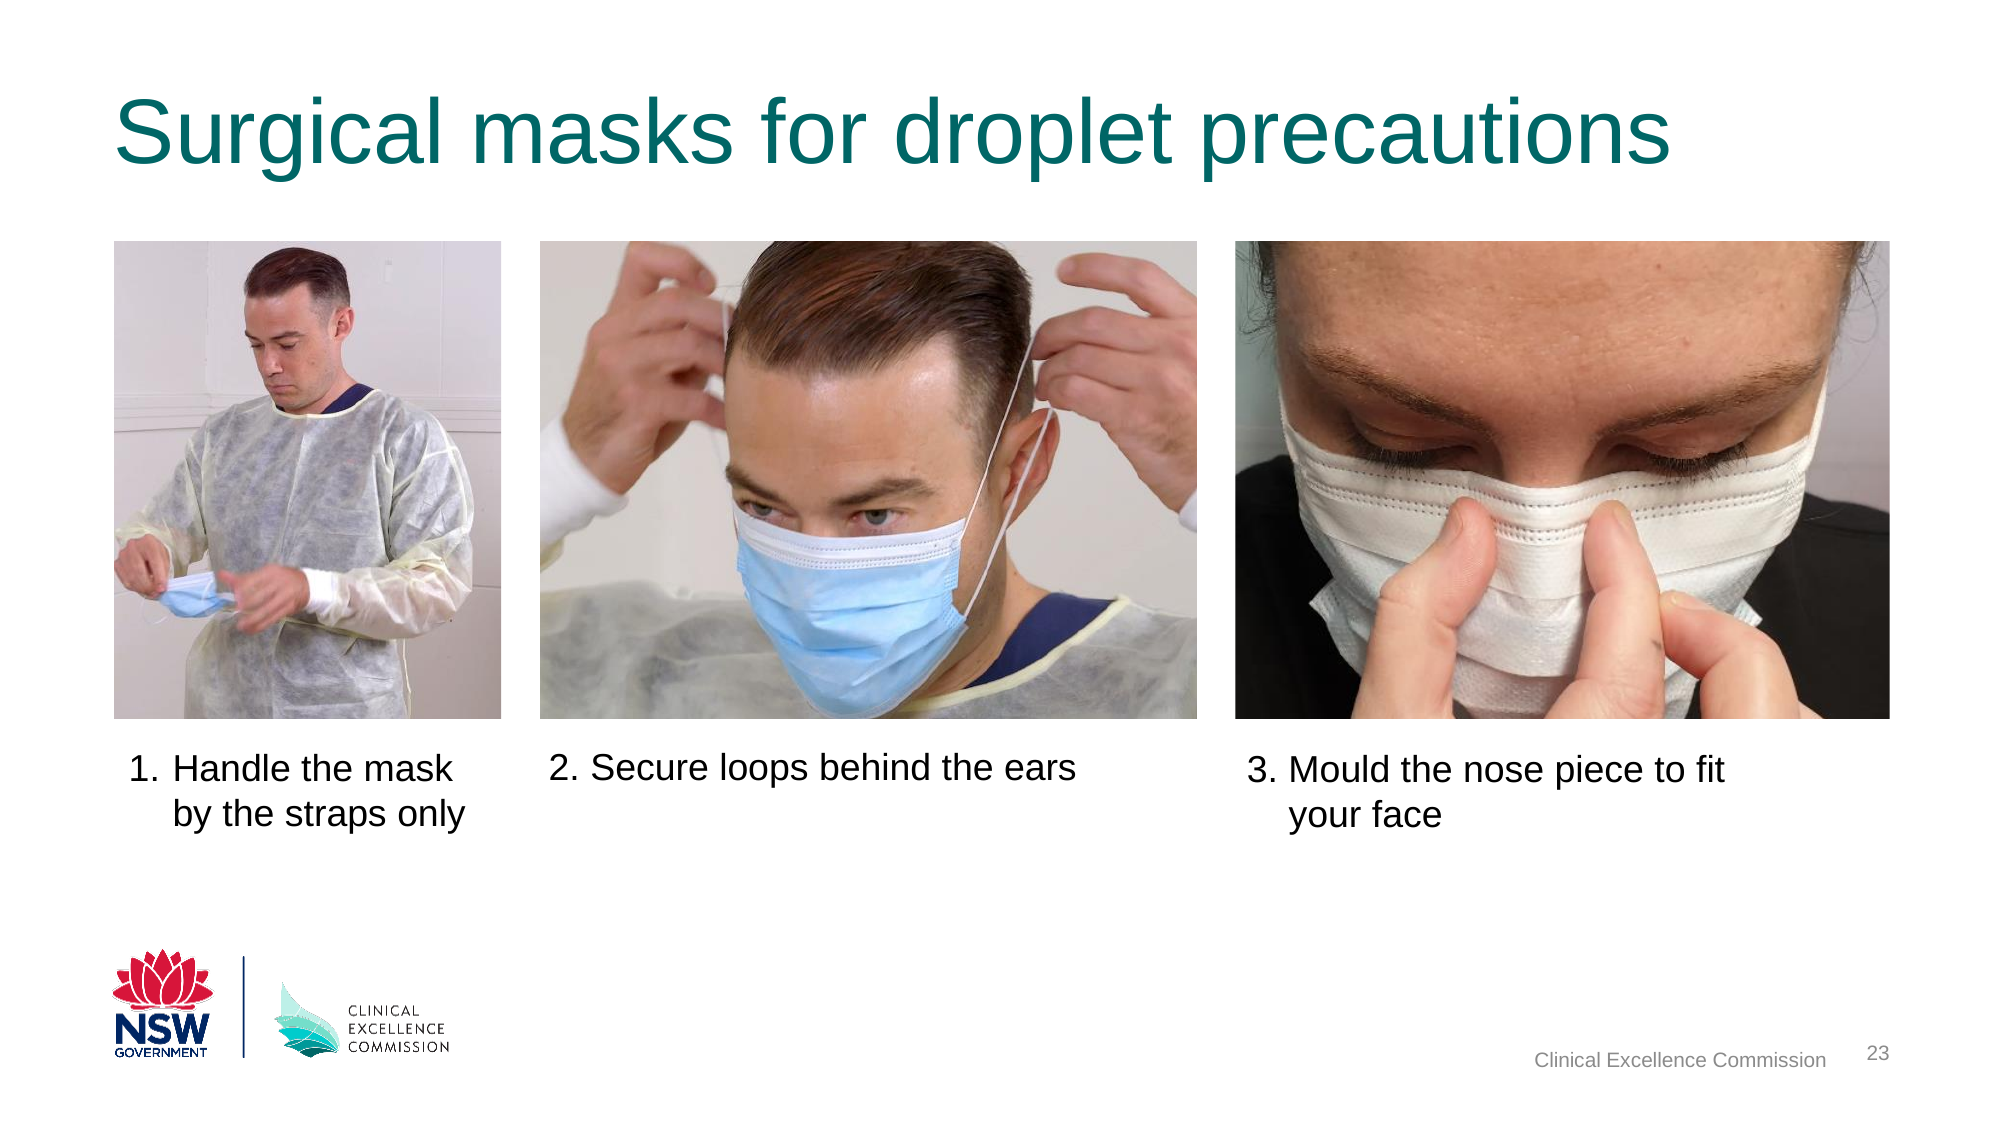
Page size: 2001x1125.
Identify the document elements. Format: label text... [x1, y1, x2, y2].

text_box 2. Secure loops behind the ears [533, 735, 1213, 796]
title Surgical masks for droplet precautions [114, 84, 1886, 194]
text_box 3. Mould the nose piece to fit your face [1232, 737, 1855, 843]
footer Clinical Excellence Commission [1151, 1011, 1827, 1072]
picture [540, 241, 1197, 720]
picture [1235, 241, 1890, 720]
slide_number 23 [1827, 1004, 1890, 1065]
picture [113, 241, 502, 720]
picture [109, 947, 450, 1059]
text_box Handle the mask by the straps only [113, 736, 515, 842]
